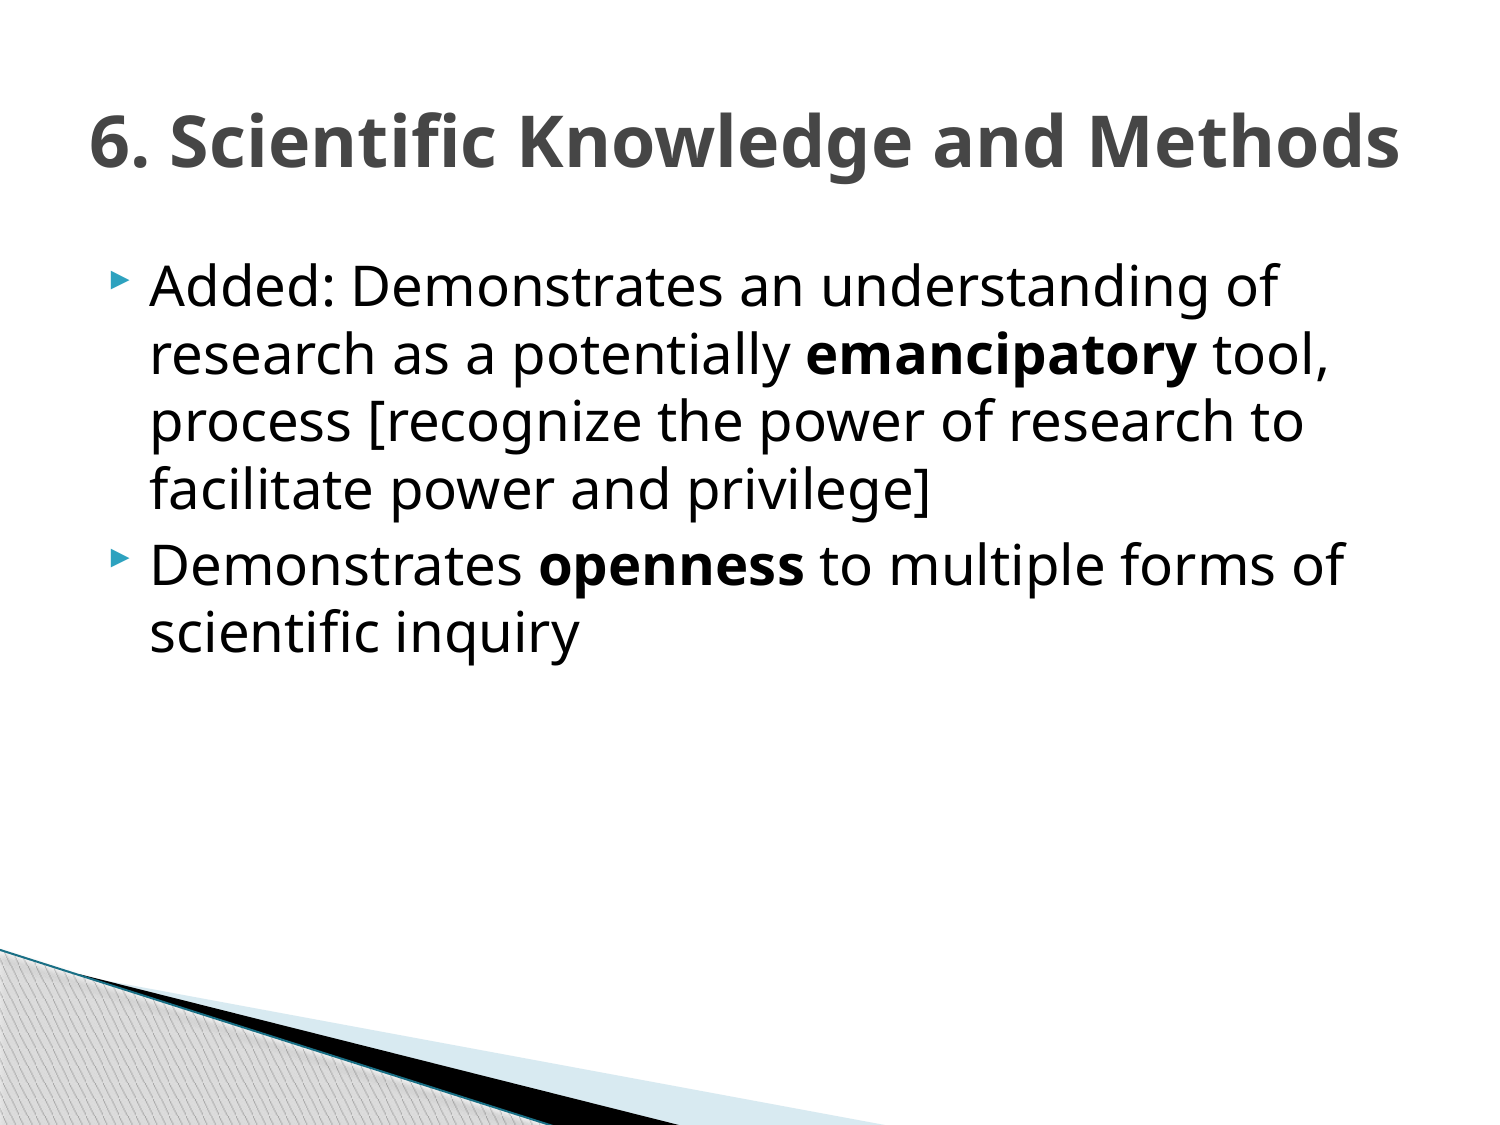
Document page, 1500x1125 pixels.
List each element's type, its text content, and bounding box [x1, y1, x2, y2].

list Added: Demonstrates an understanding of research as a potentially emancipatory tool, process [recognize the power of research to facilitate power and privilege] Demonstrates openness to multiple forms of scientific inquiry [75, 243, 1425, 986]
title 6. Scientific Knowledge and Methods [75, 45, 1425, 233]
